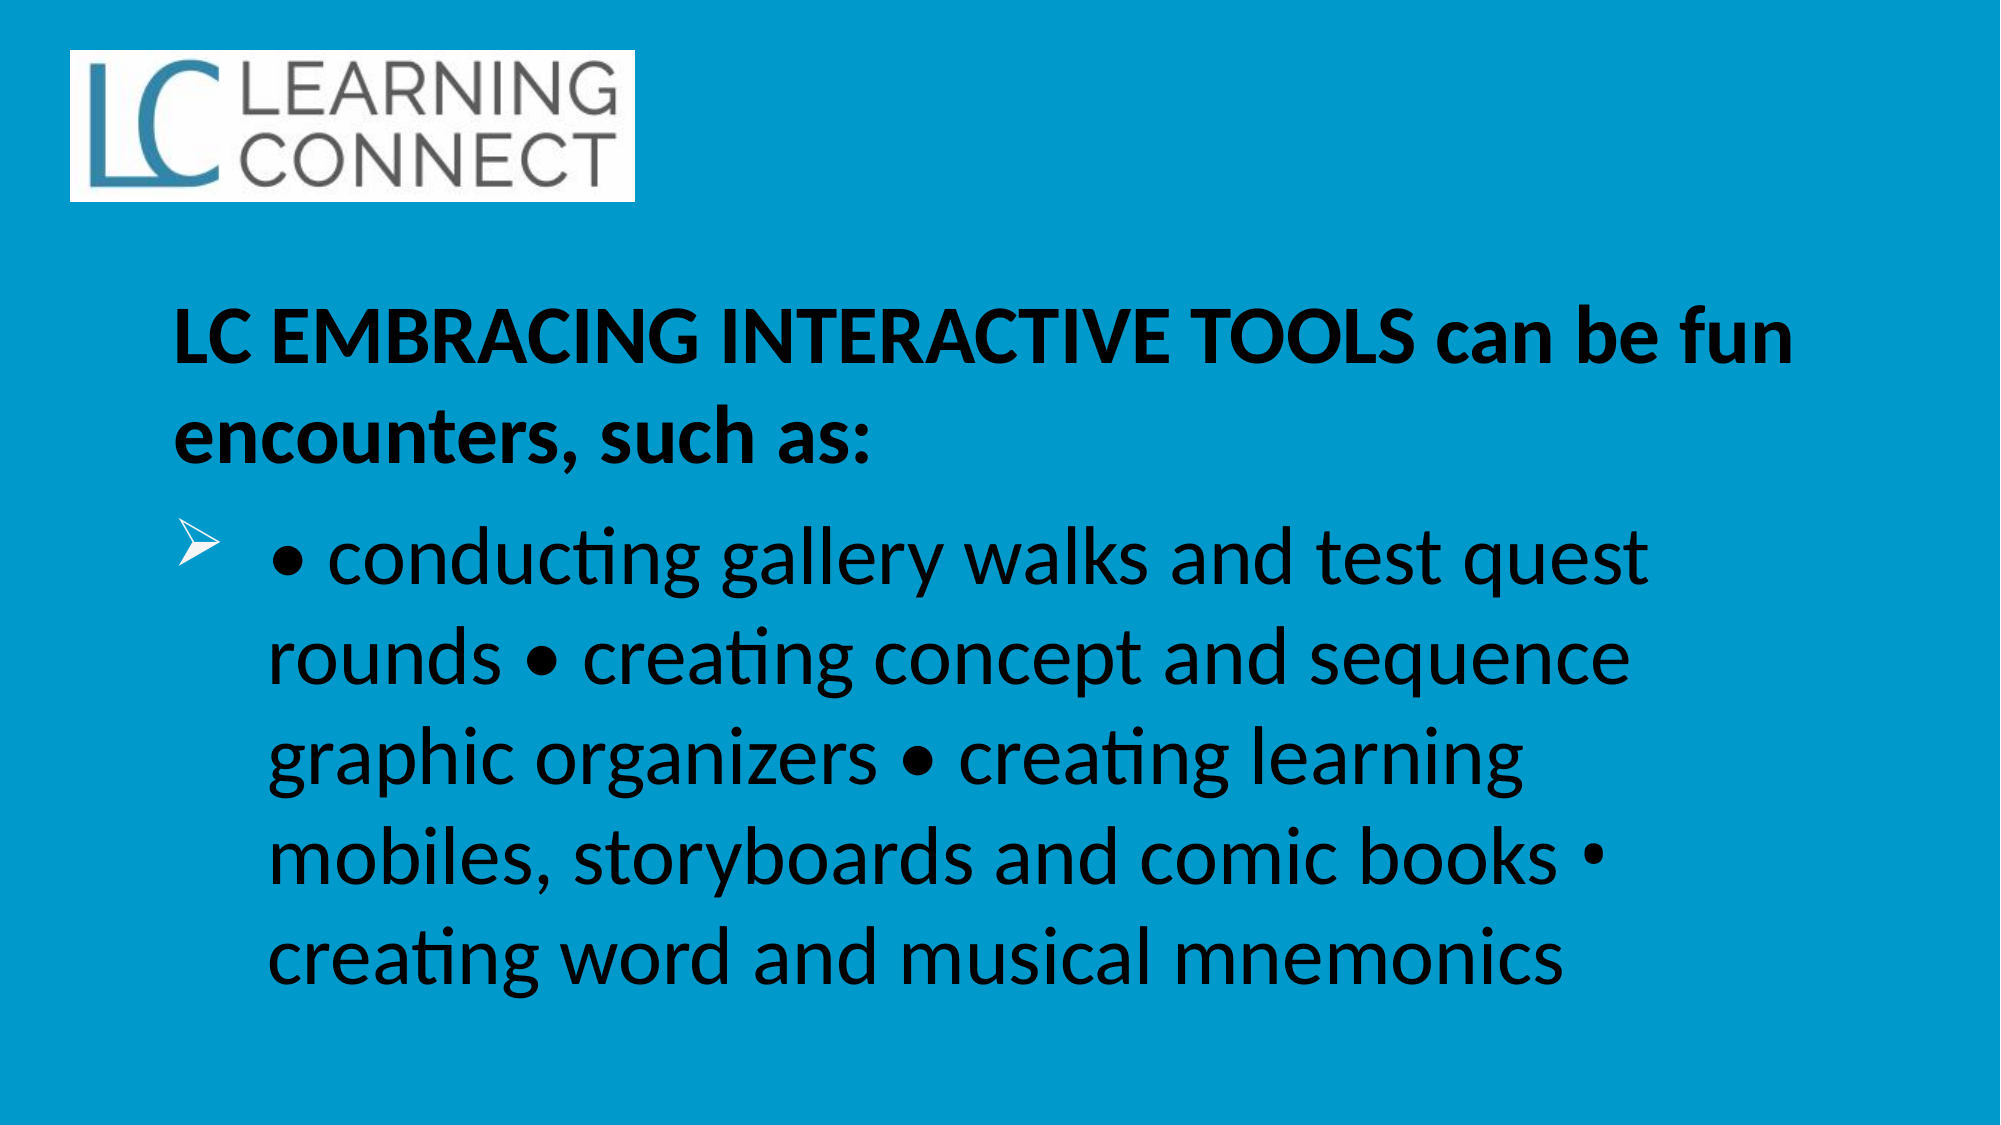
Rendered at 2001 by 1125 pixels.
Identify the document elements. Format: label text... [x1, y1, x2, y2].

picture [71, 51, 634, 201]
text_box LC EMBRACING INTERACTIVE TOOLS can be fun encounters, such as: • conducting gallery walks and test quest rounds • creating concept and sequence graphic organizers • creating learning mobiles, storyboards and comic books • creating word and musical mnemonics [159, 273, 1817, 995]
